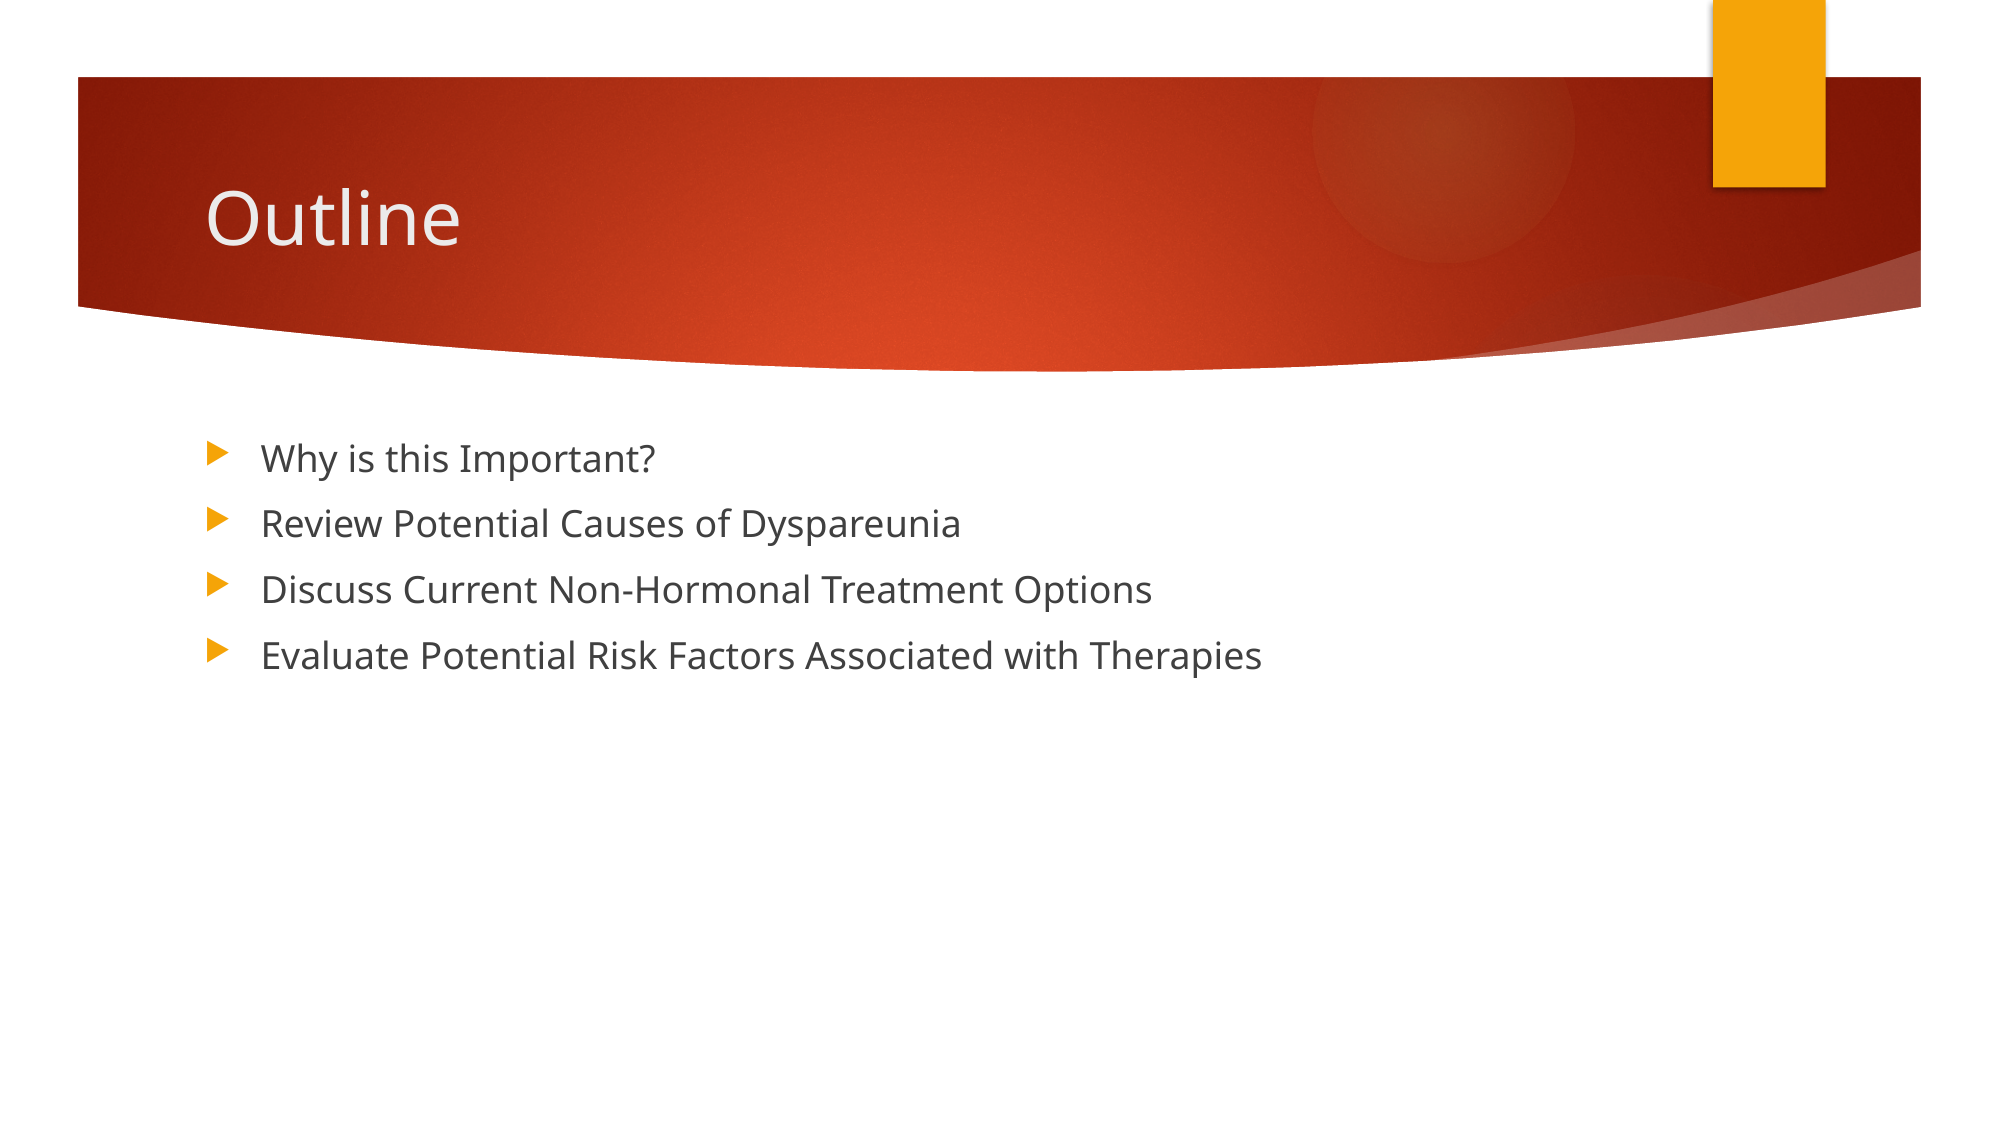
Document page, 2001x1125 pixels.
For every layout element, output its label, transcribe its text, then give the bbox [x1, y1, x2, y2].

title Outline [189, 155, 1627, 275]
list Why is this Important? Review Potential Causes of Dyspareunia Discuss Current Non-Hormonal Treatment Options Evaluate Potential Risk Factors Associated with Therapies [189, 427, 1627, 988]
